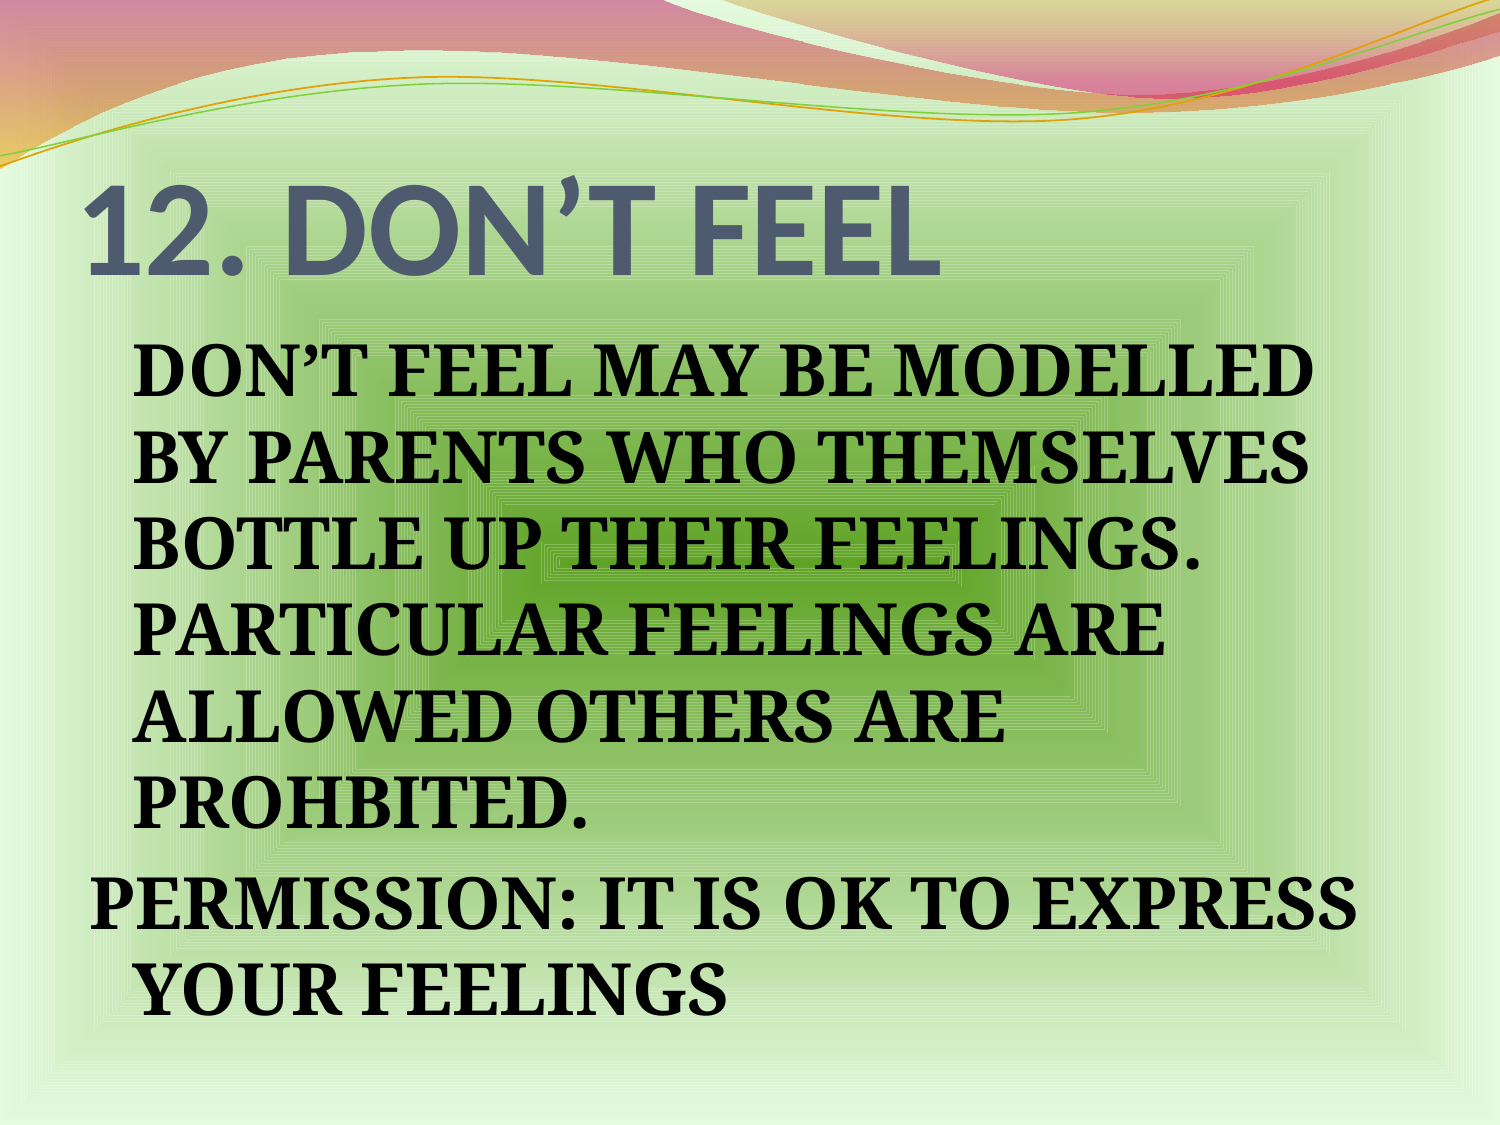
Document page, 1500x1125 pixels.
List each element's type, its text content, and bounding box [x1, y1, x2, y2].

list DON’T FEEL MAY BE MODELLED BY PARENTS WHO THEMSELVES BOTTLE UP THEIR FEELINGS. PARTICULAR FEELINGS ARE ALLOWED OTHERS ARE PROHBITED. PERMISSION: IT IS OK TO EXPRESS YOUR FEELINGS [75, 317, 1425, 1038]
title 12. DON’T FEEL [75, 115, 1425, 303]
